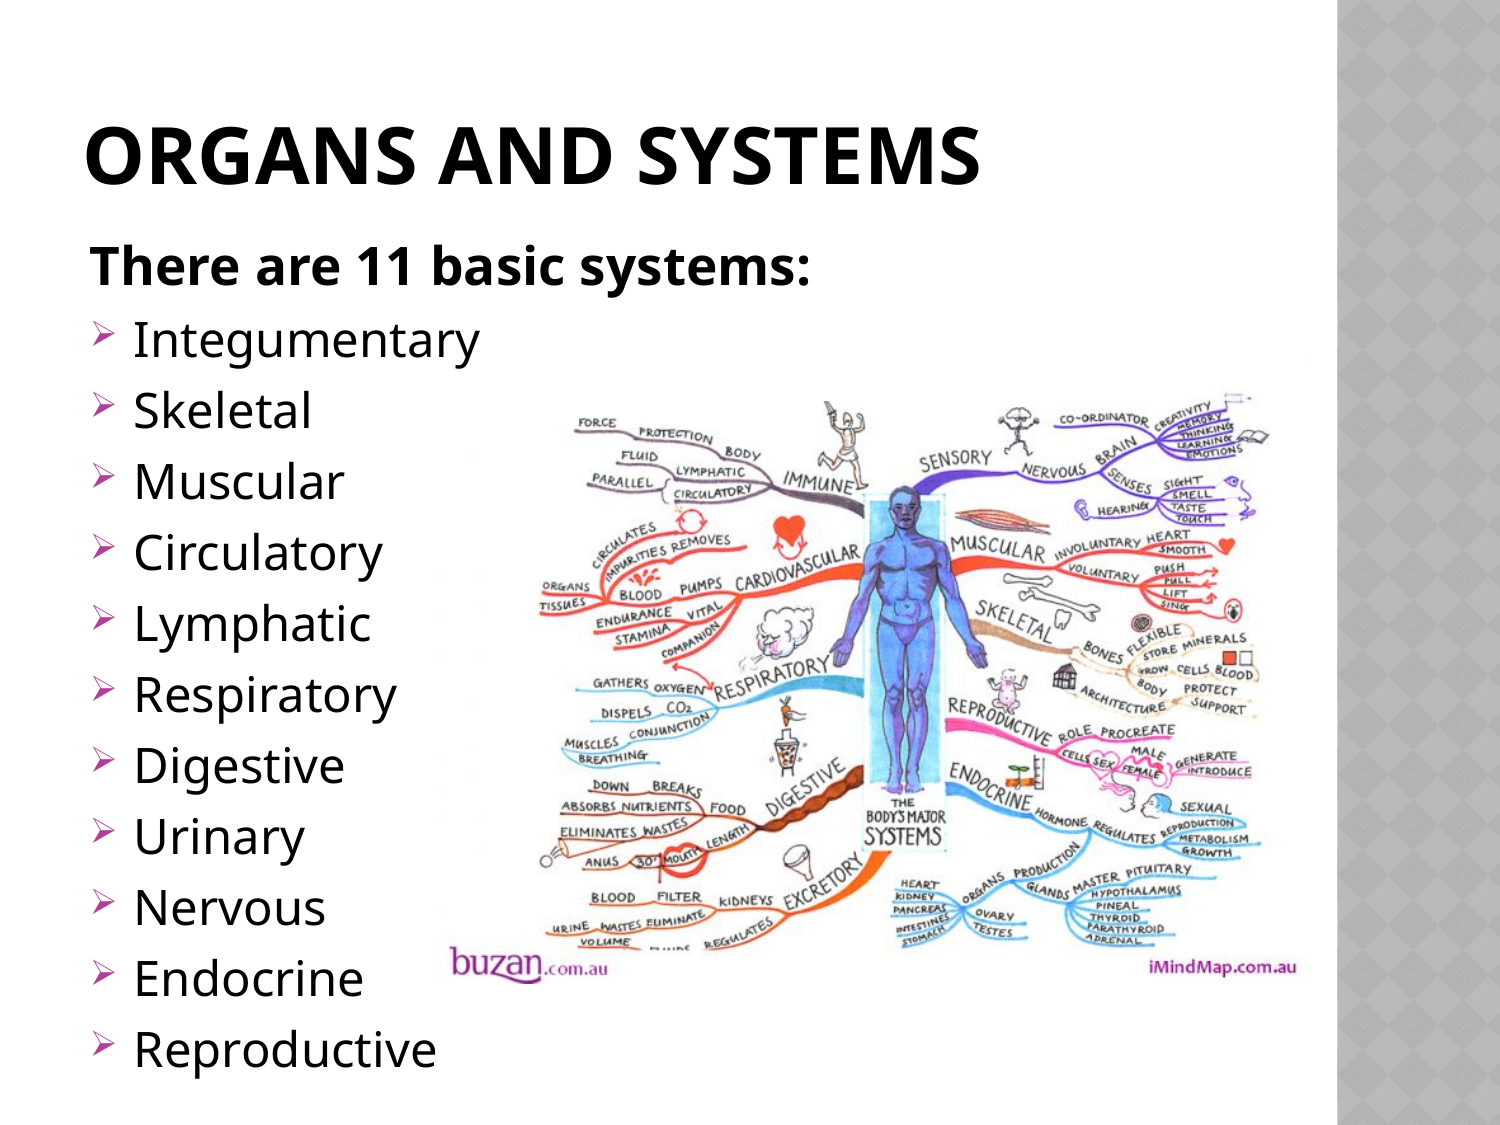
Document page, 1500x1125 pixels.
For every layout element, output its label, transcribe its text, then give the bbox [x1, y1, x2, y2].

list There are 11 basic systems: Integumentary Skeletal Muscular Circulatory Lymphatic Respiratory Digestive Urinary Nervous Endocrine Reproductive [75, 224, 1263, 1086]
title Organs and Systems [75, 52, 1263, 200]
picture [437, 326, 1313, 985]
